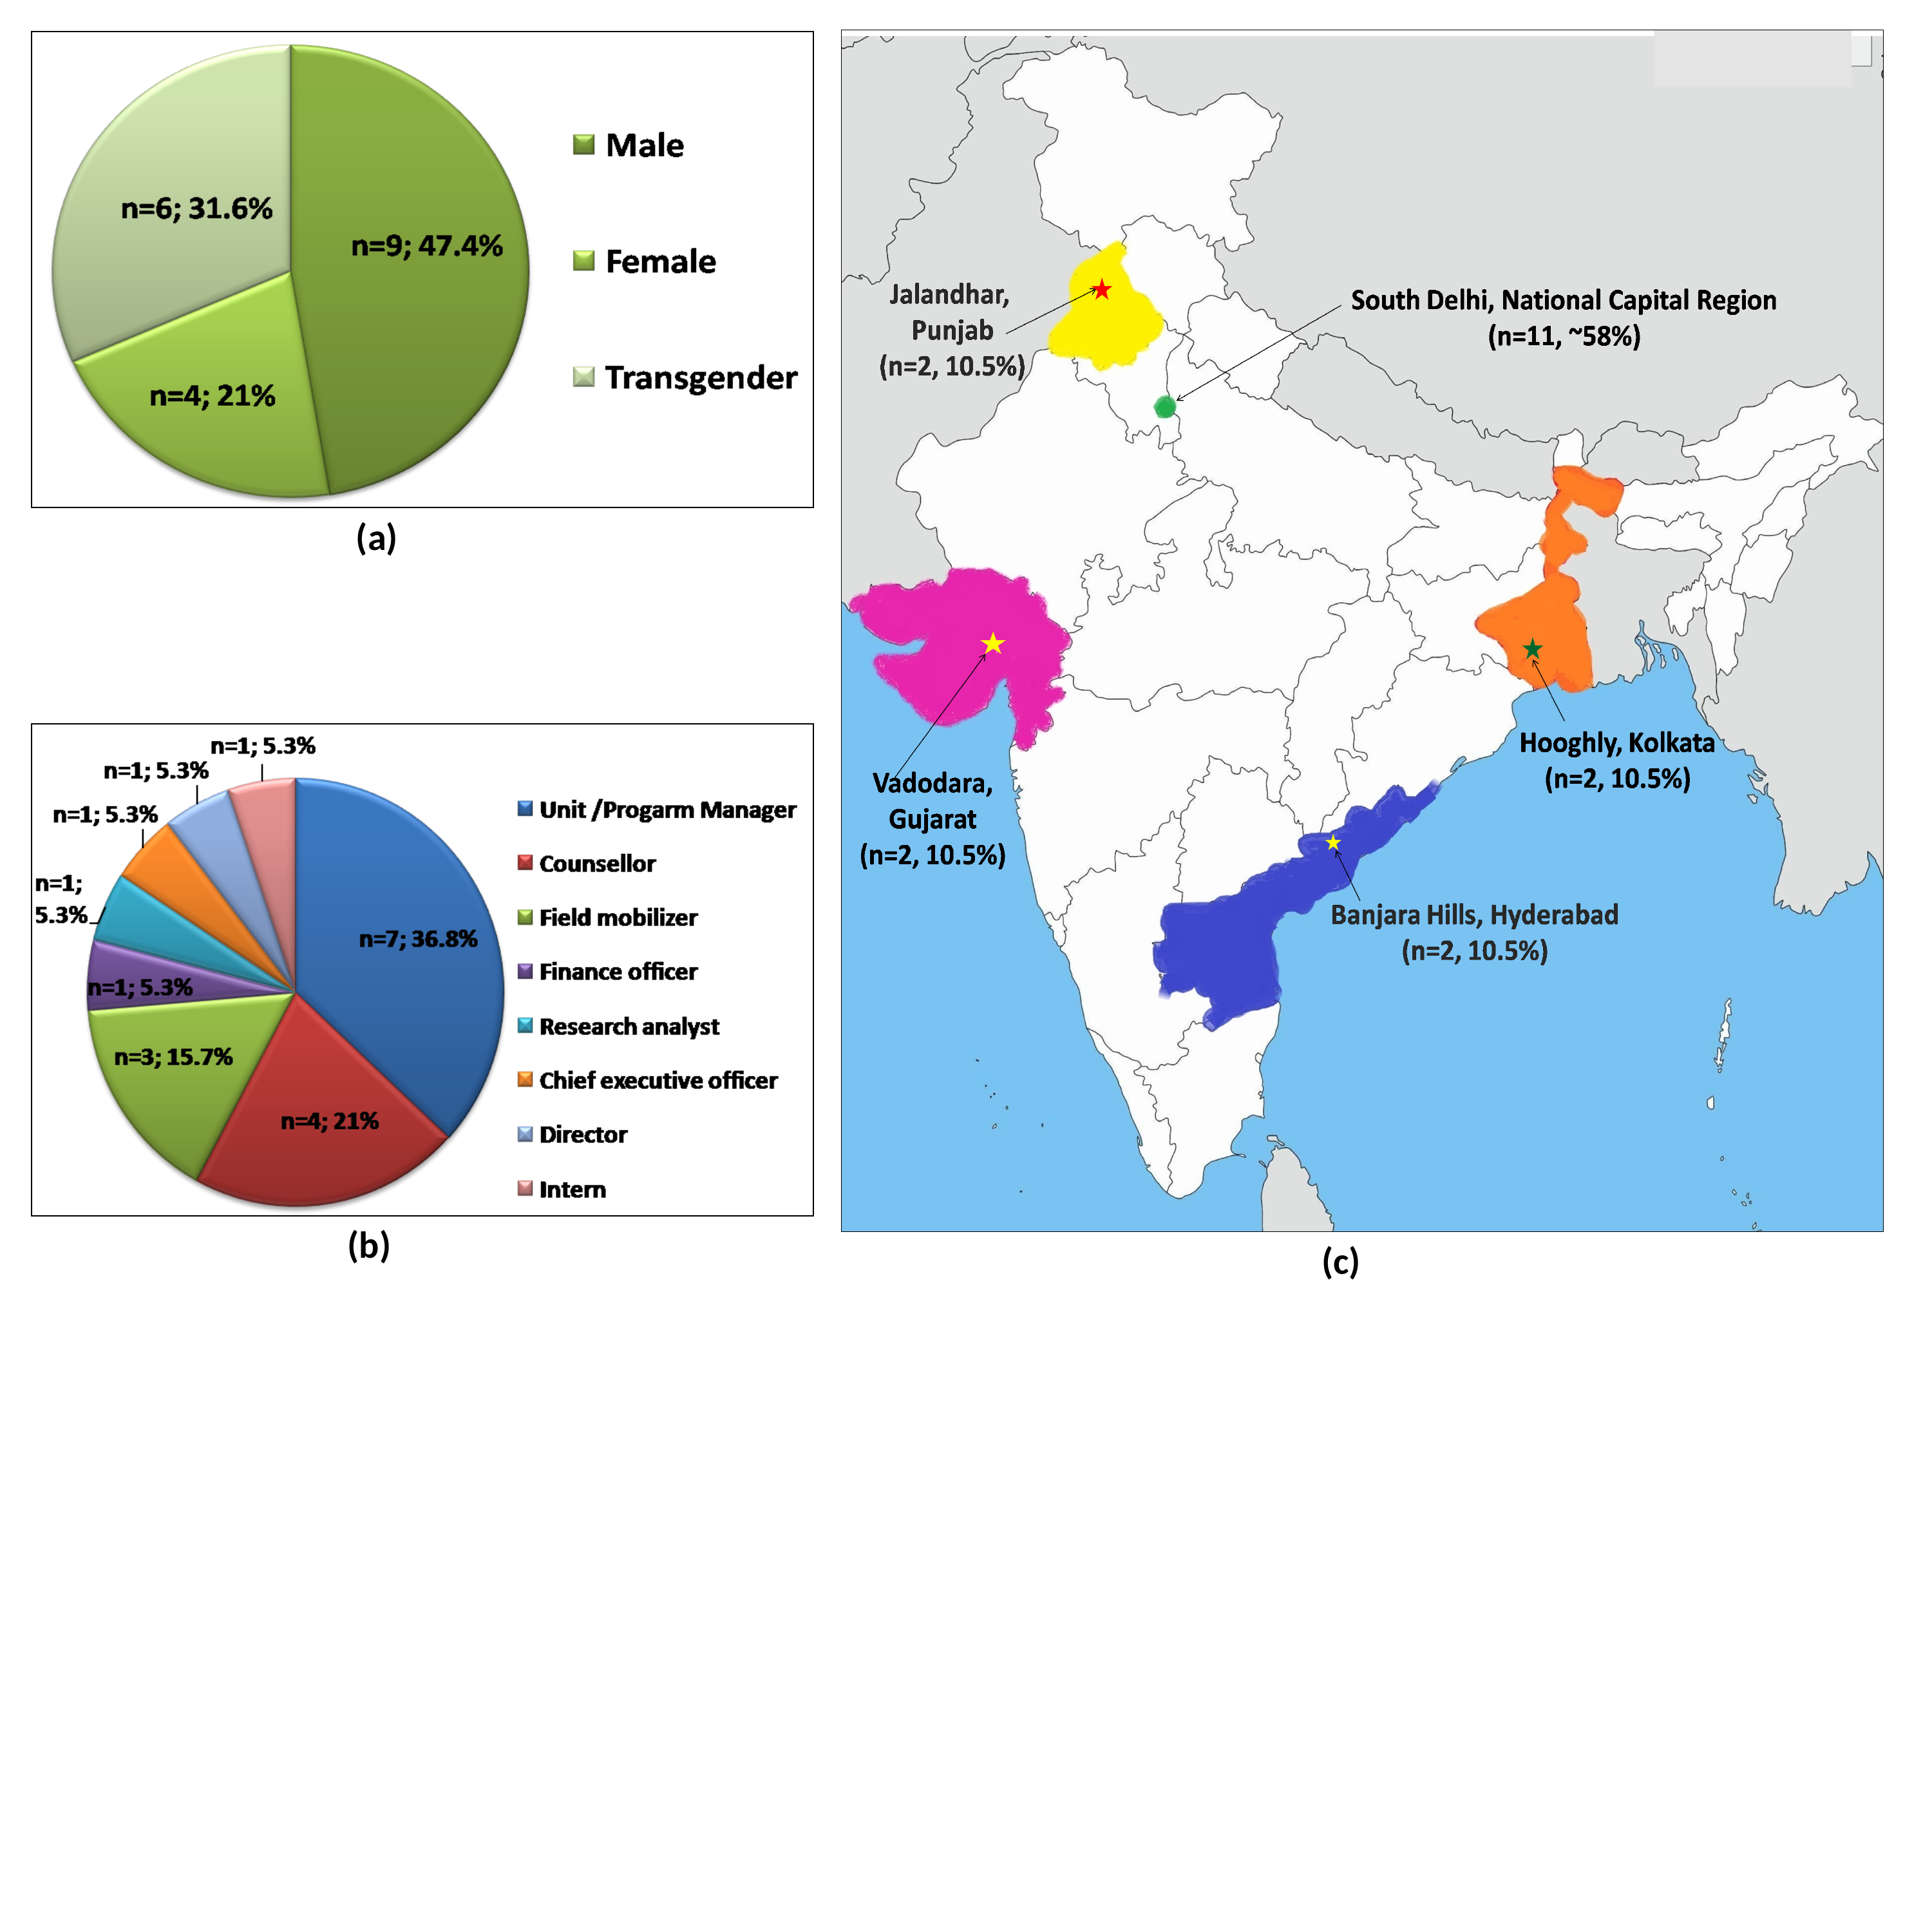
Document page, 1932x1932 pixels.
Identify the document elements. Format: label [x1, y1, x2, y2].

text_box [32, 30, 1884, 1287]
